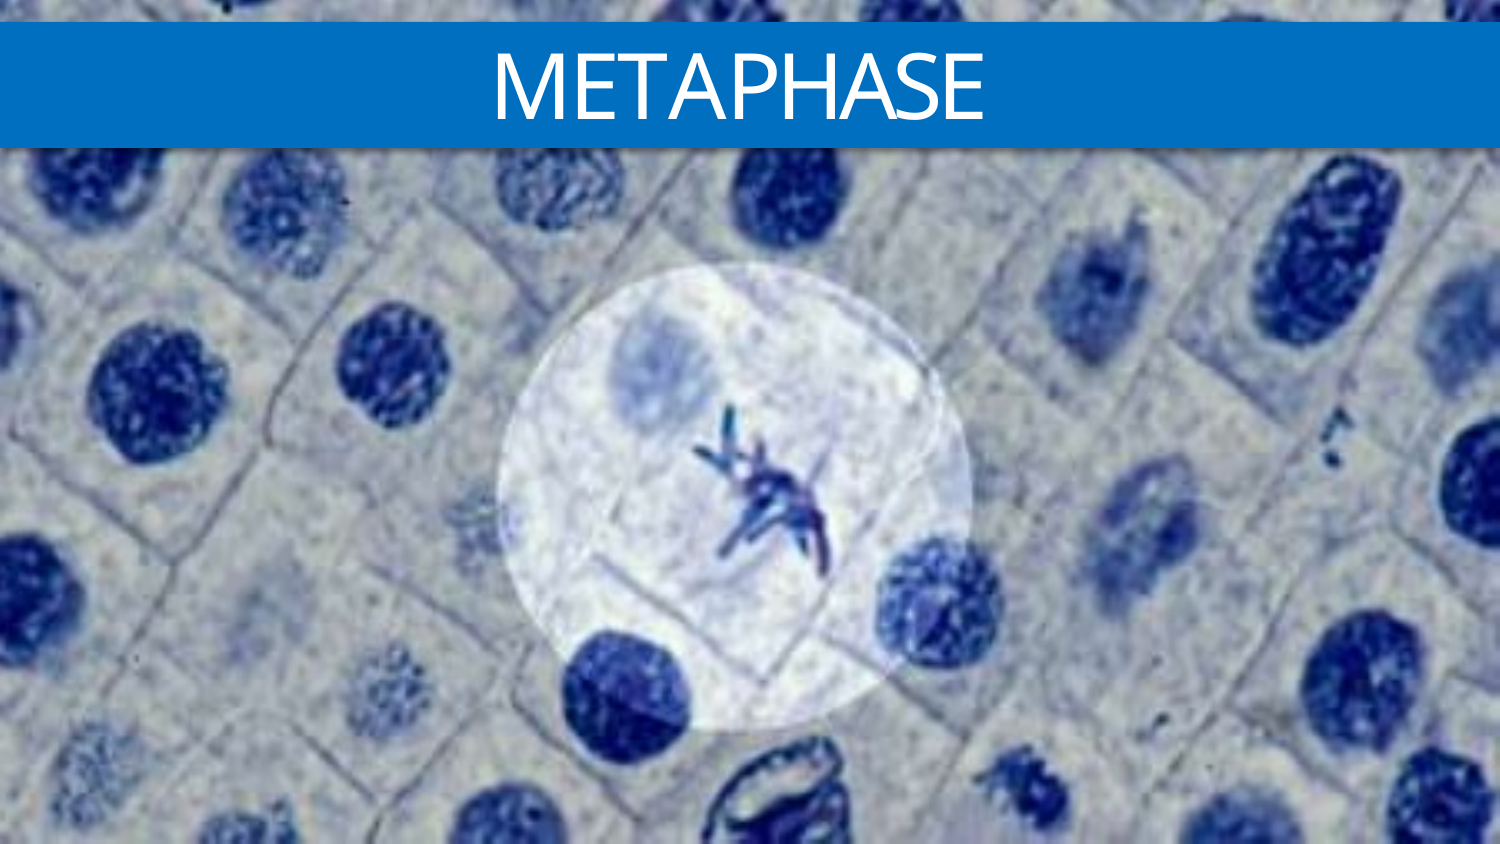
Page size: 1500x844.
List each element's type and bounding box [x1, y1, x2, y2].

text_box [0, 0, 1500, 844]
